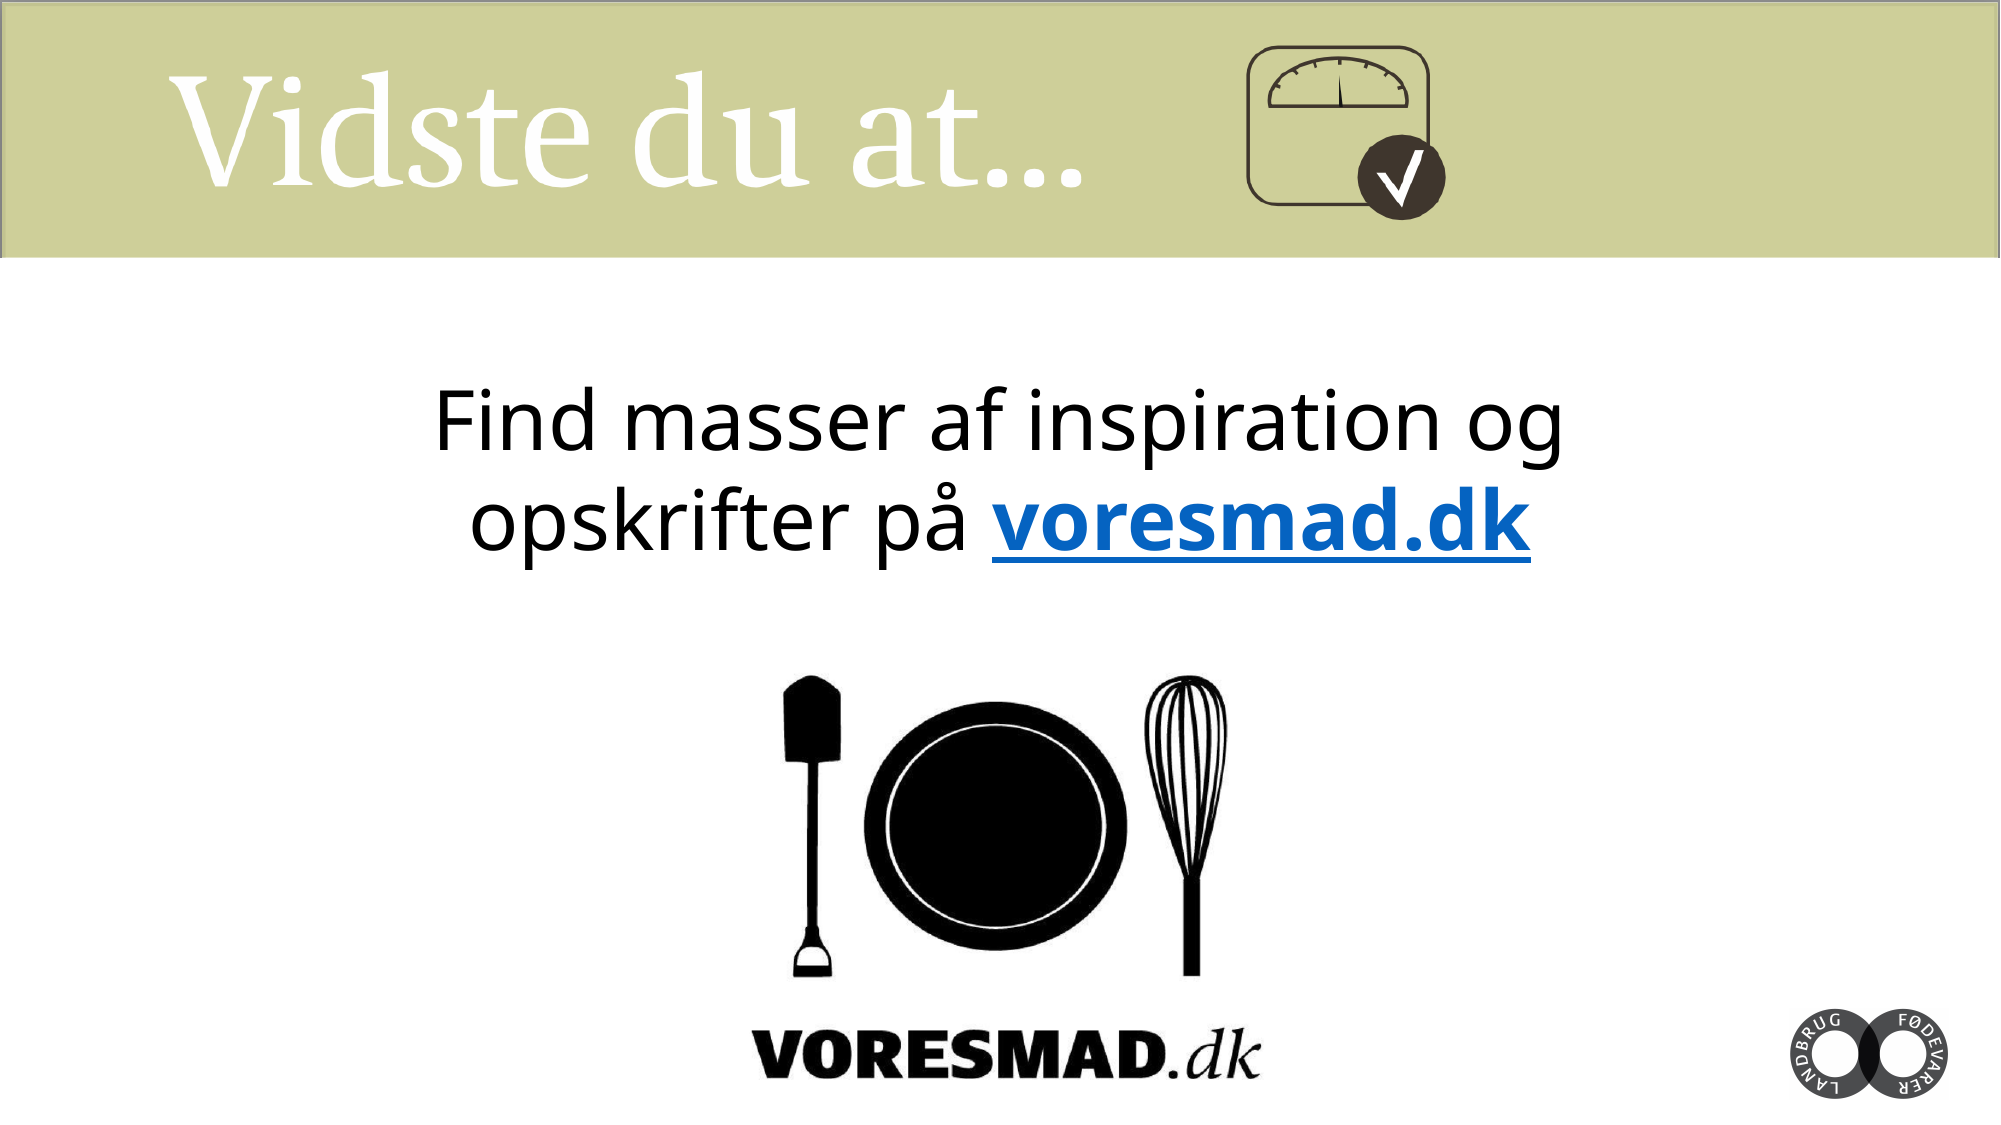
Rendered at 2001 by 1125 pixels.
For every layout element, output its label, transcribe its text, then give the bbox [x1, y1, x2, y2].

title Find masser af inspiration og opskrifter på voresmad.dk [327, 323, 1673, 579]
picture [0, 0, 2000, 258]
picture [1789, 1008, 1949, 1100]
picture [749, 666, 1284, 1090]
